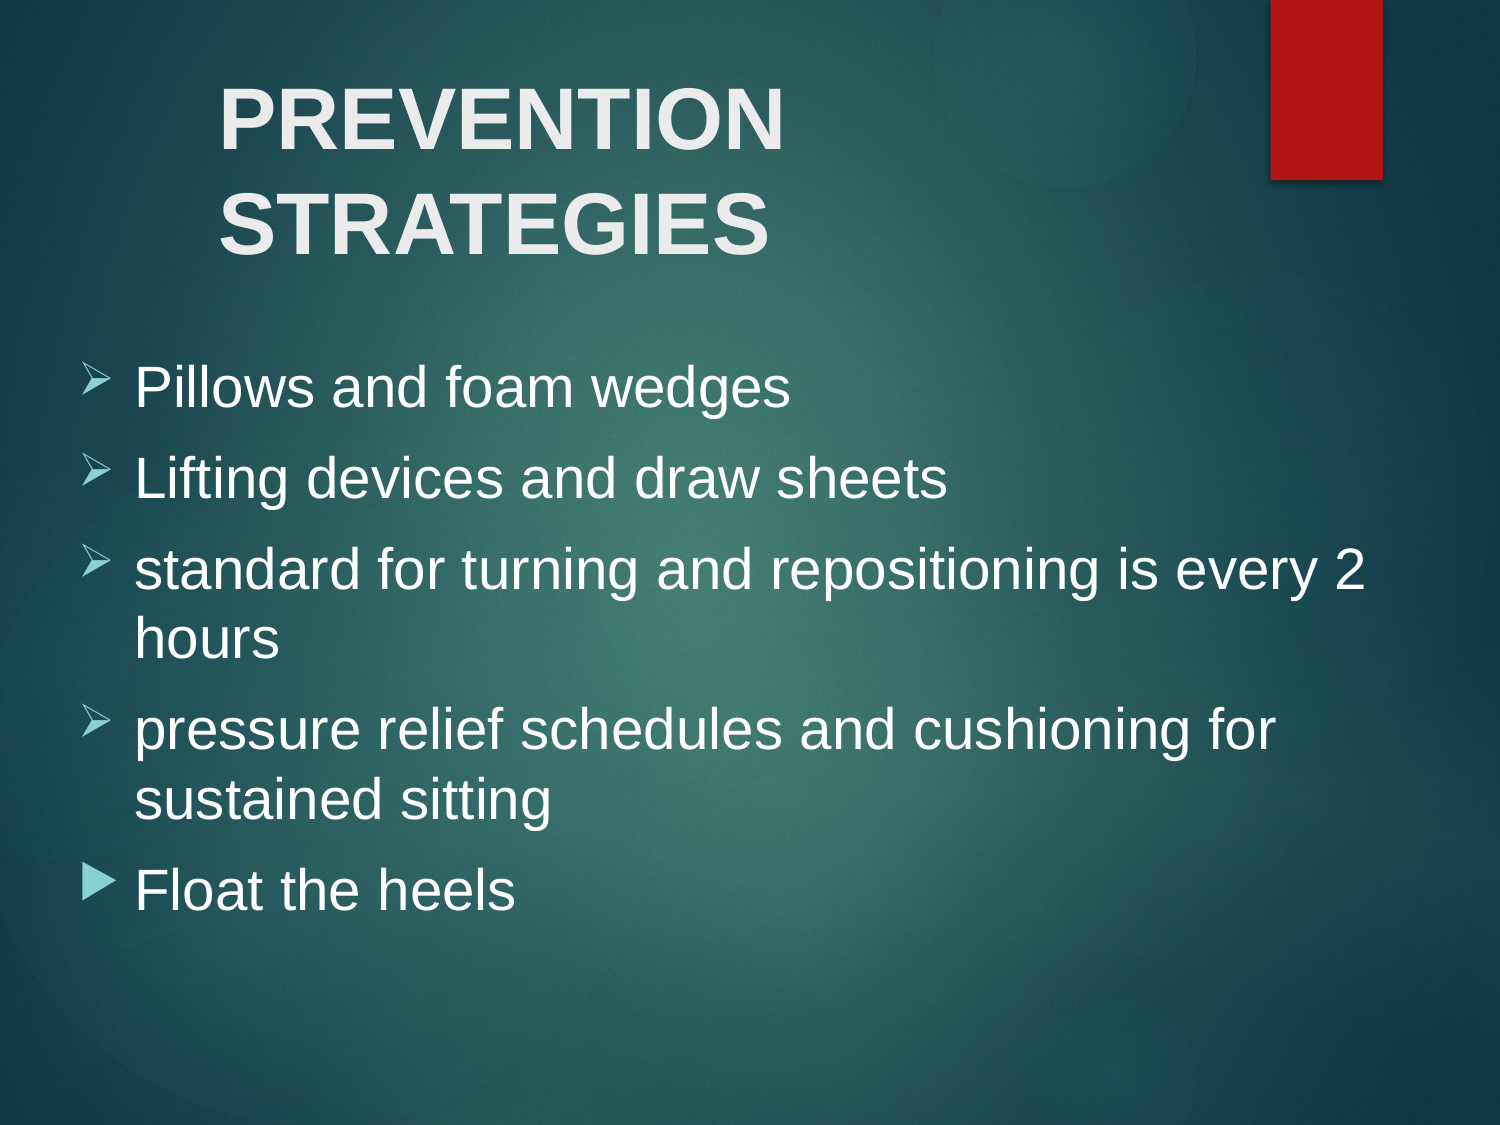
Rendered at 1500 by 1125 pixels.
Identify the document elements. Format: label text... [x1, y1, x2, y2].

list Pillows and foam wedges Lifting devices and draw sheets standard for turning and repositioning is every 2 hours pressure relief schedules and cushioning for sustained sitting Float the heels [63, 342, 1437, 1125]
title PREVENTION STRATEGIES [203, 54, 1369, 174]
